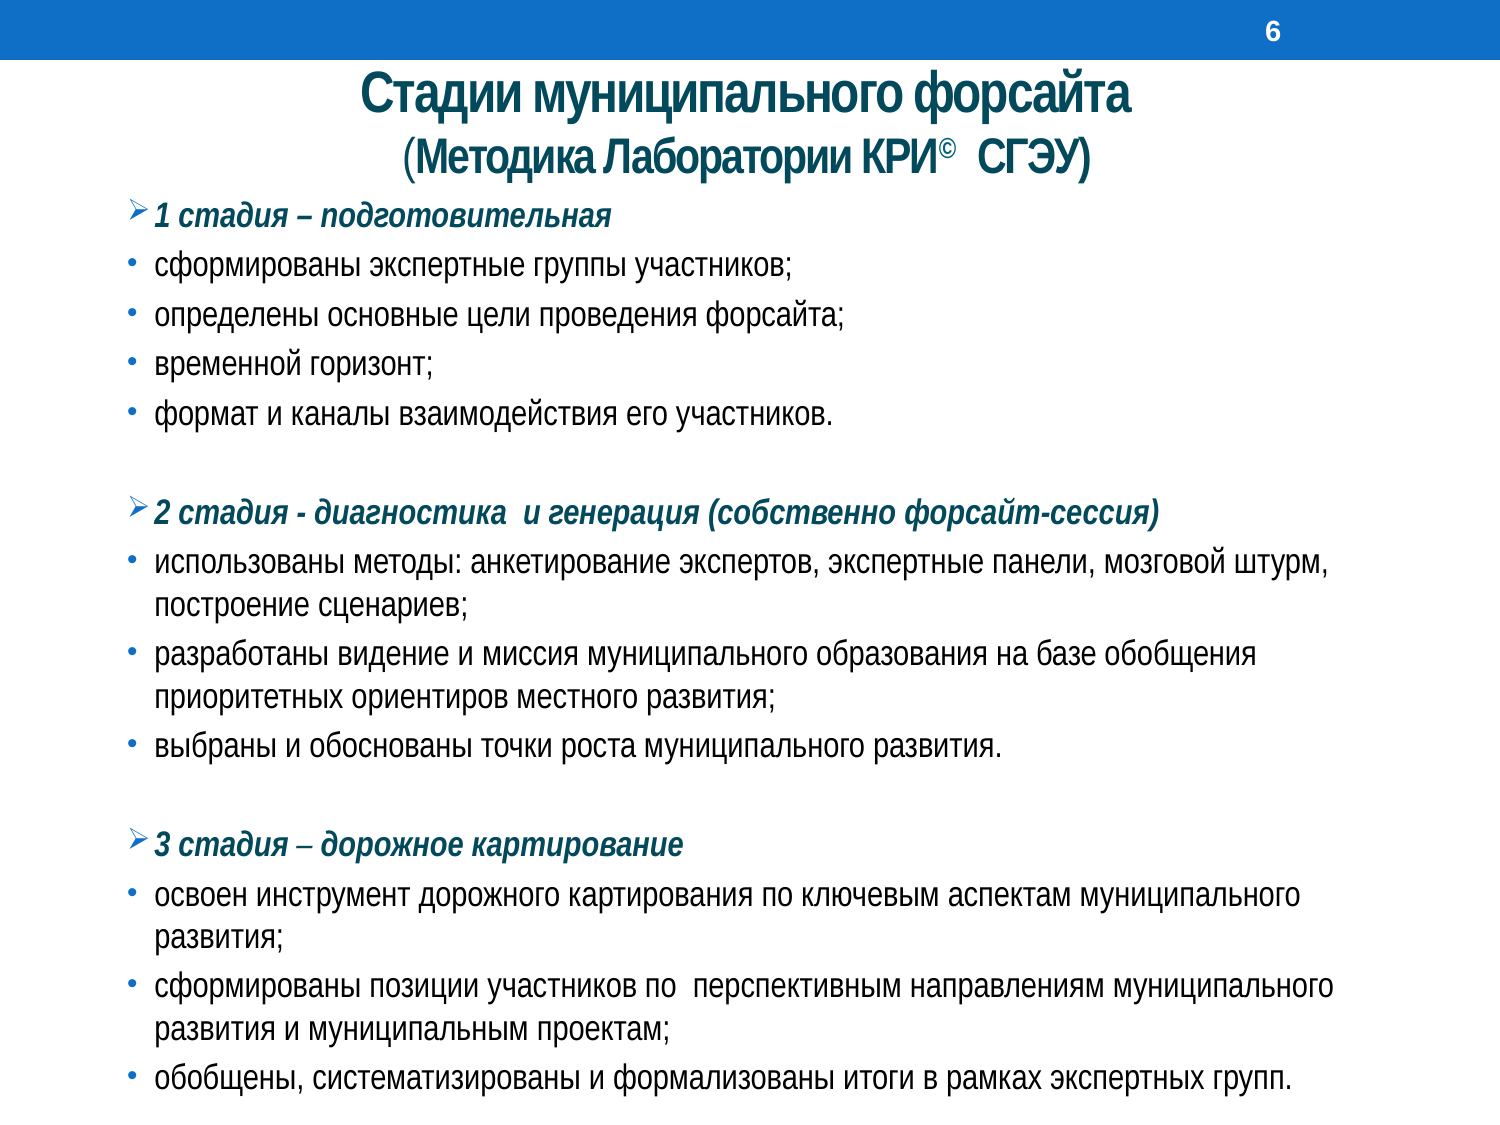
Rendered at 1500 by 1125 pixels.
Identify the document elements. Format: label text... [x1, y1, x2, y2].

list 1 стадия – подготовительная сформированы экспертные группы участников; определены основные цели проведения форсайта; временной горизонт; формат и каналы взаимодействия его участников. 2 стадия - диагностика и генерация (собственно форсайт-сессия) использованы методы: анкетирование экспертов, экспертные панели, мозговой штурм, построение сценариев; разработаны видение и миссия муниципального образования на базе обобщения приоритетных ориентиров местного развития; выбраны и обоснованы точки роста муниципального развития. 3 стадия – дорожное картирование освоен инструмент дорожного картирования по ключевым аспектам муниципального развития; сформированы позиции участников по перспективным направлениям муниципального развития и муниципальным проектам; обобщены, систематизированы и формализованы итоги в рамках экспертных групп. [112, 184, 1436, 1106]
title Стадии муниципального форсайта (Методика Лаборатории КРИ© СГЭУ) [76, 90, 1427, 209]
slide_number 6 [1250, 3, 1425, 57]
